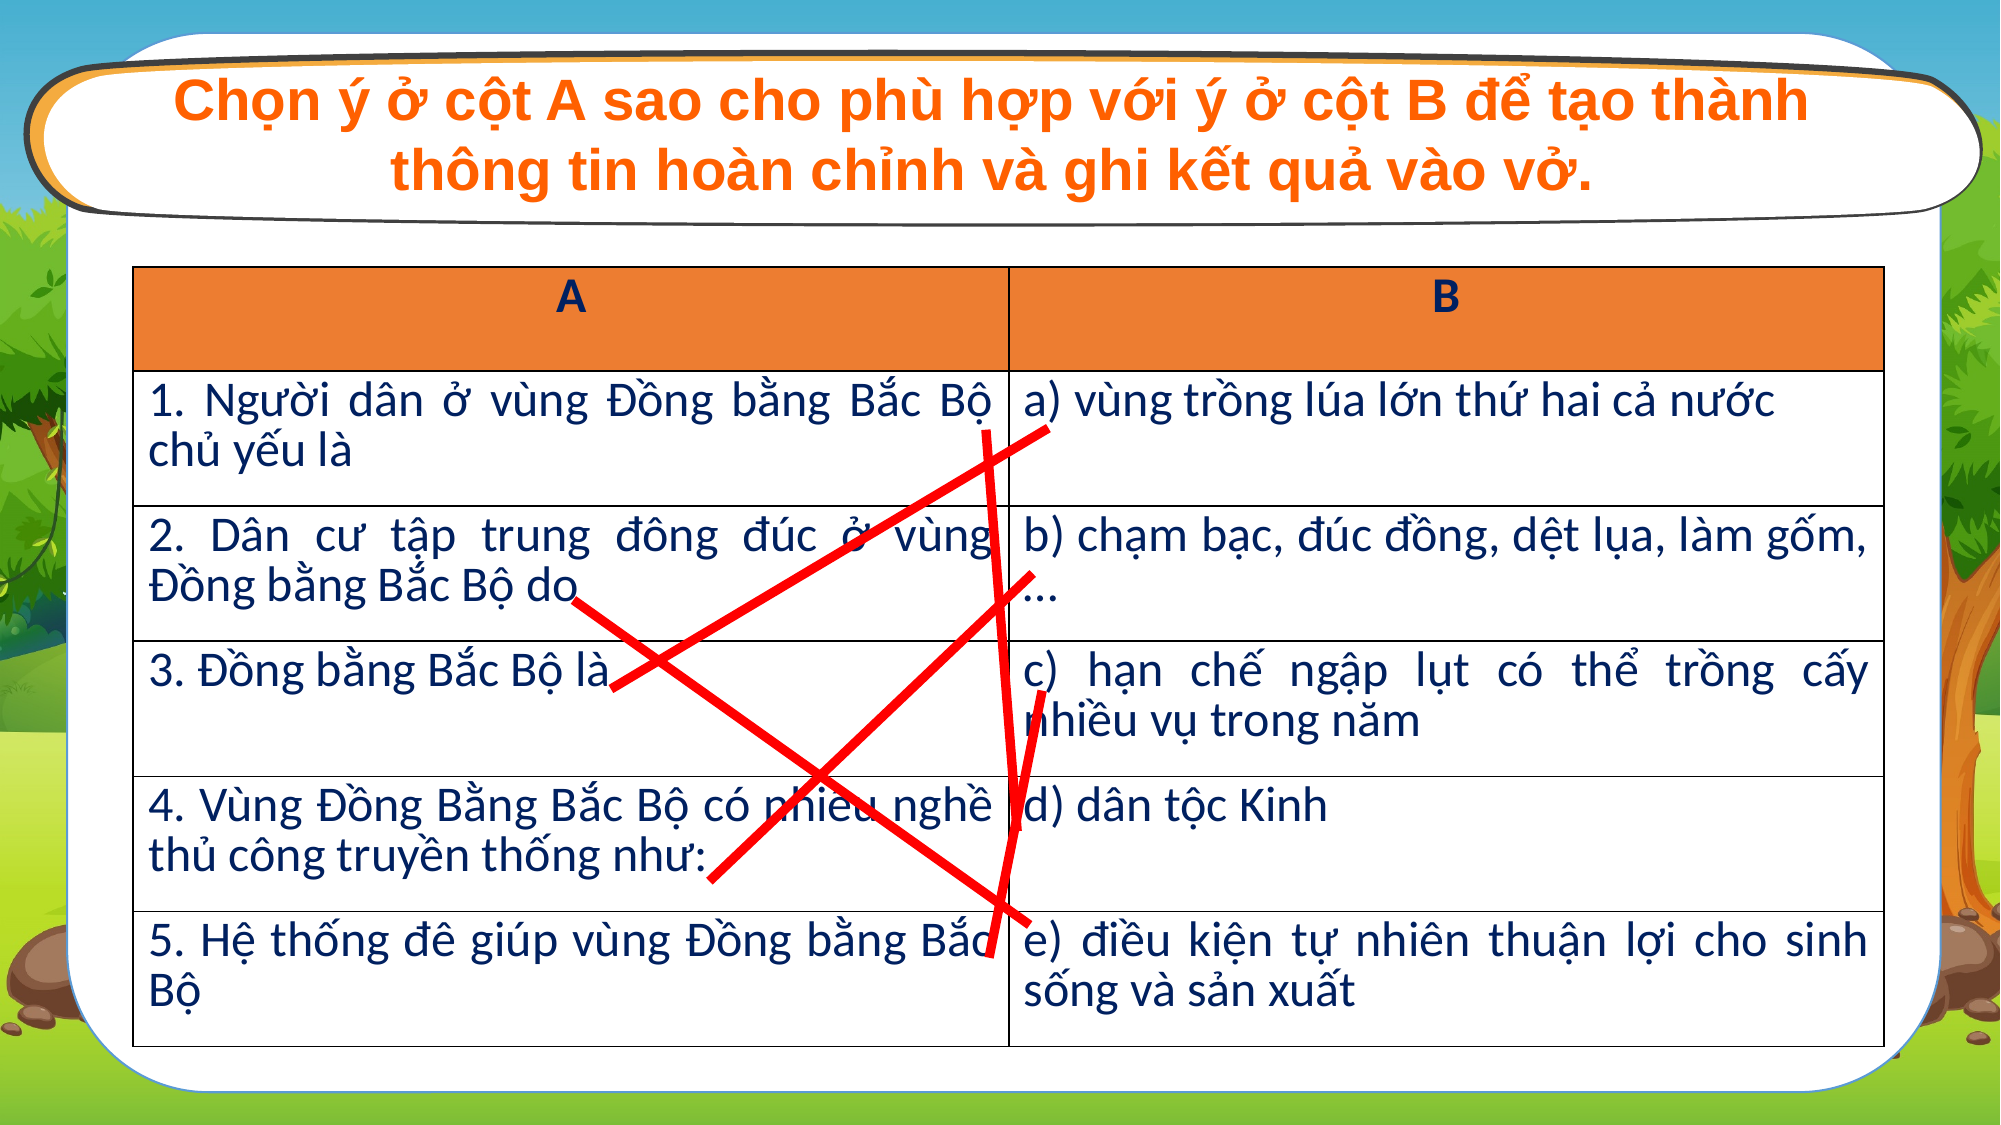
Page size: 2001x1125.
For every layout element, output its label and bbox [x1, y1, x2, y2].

text_box [610, 428, 1049, 690]
text_box [573, 599, 988, 925]
picture [0, 0, 2000, 1125]
text_box [709, 573, 1033, 882]
text_box [26, 52, 1980, 224]
text_box [988, 690, 1043, 958]
